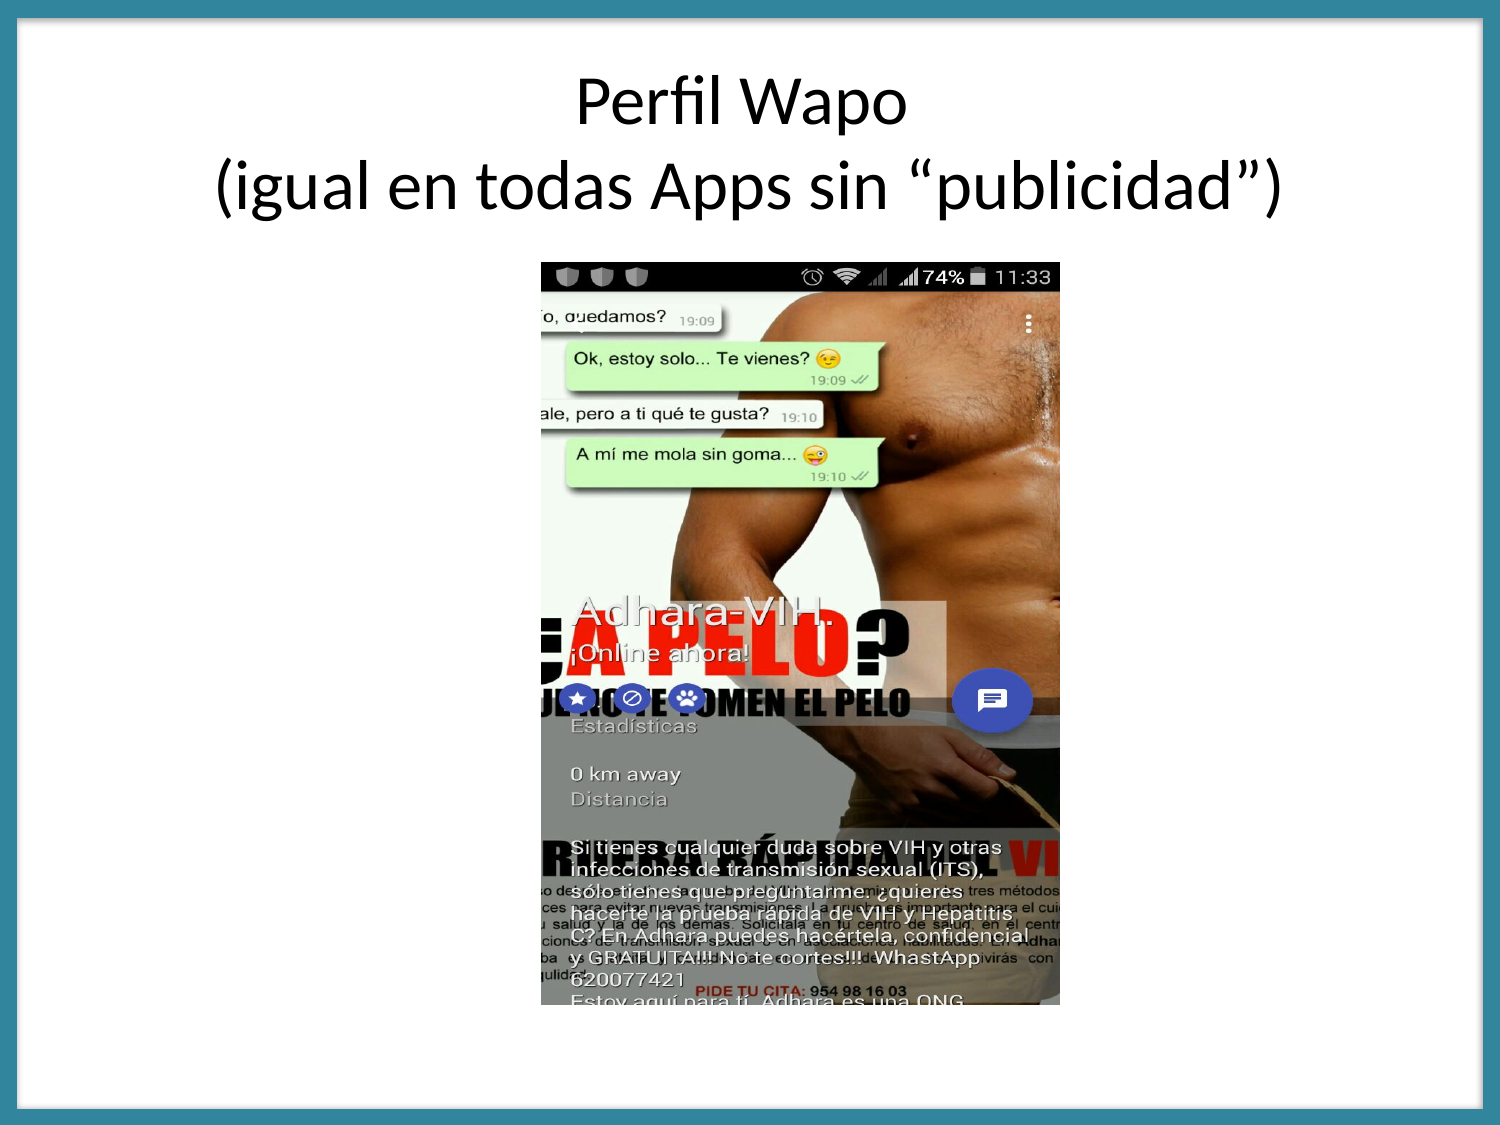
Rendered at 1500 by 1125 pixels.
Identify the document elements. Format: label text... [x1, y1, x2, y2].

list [540, 262, 1060, 1006]
title Perfil Wapo (igual en todas Apps sin “publicidad”) [75, 45, 1425, 233]
text_box [0, 0, 1500, 1125]
